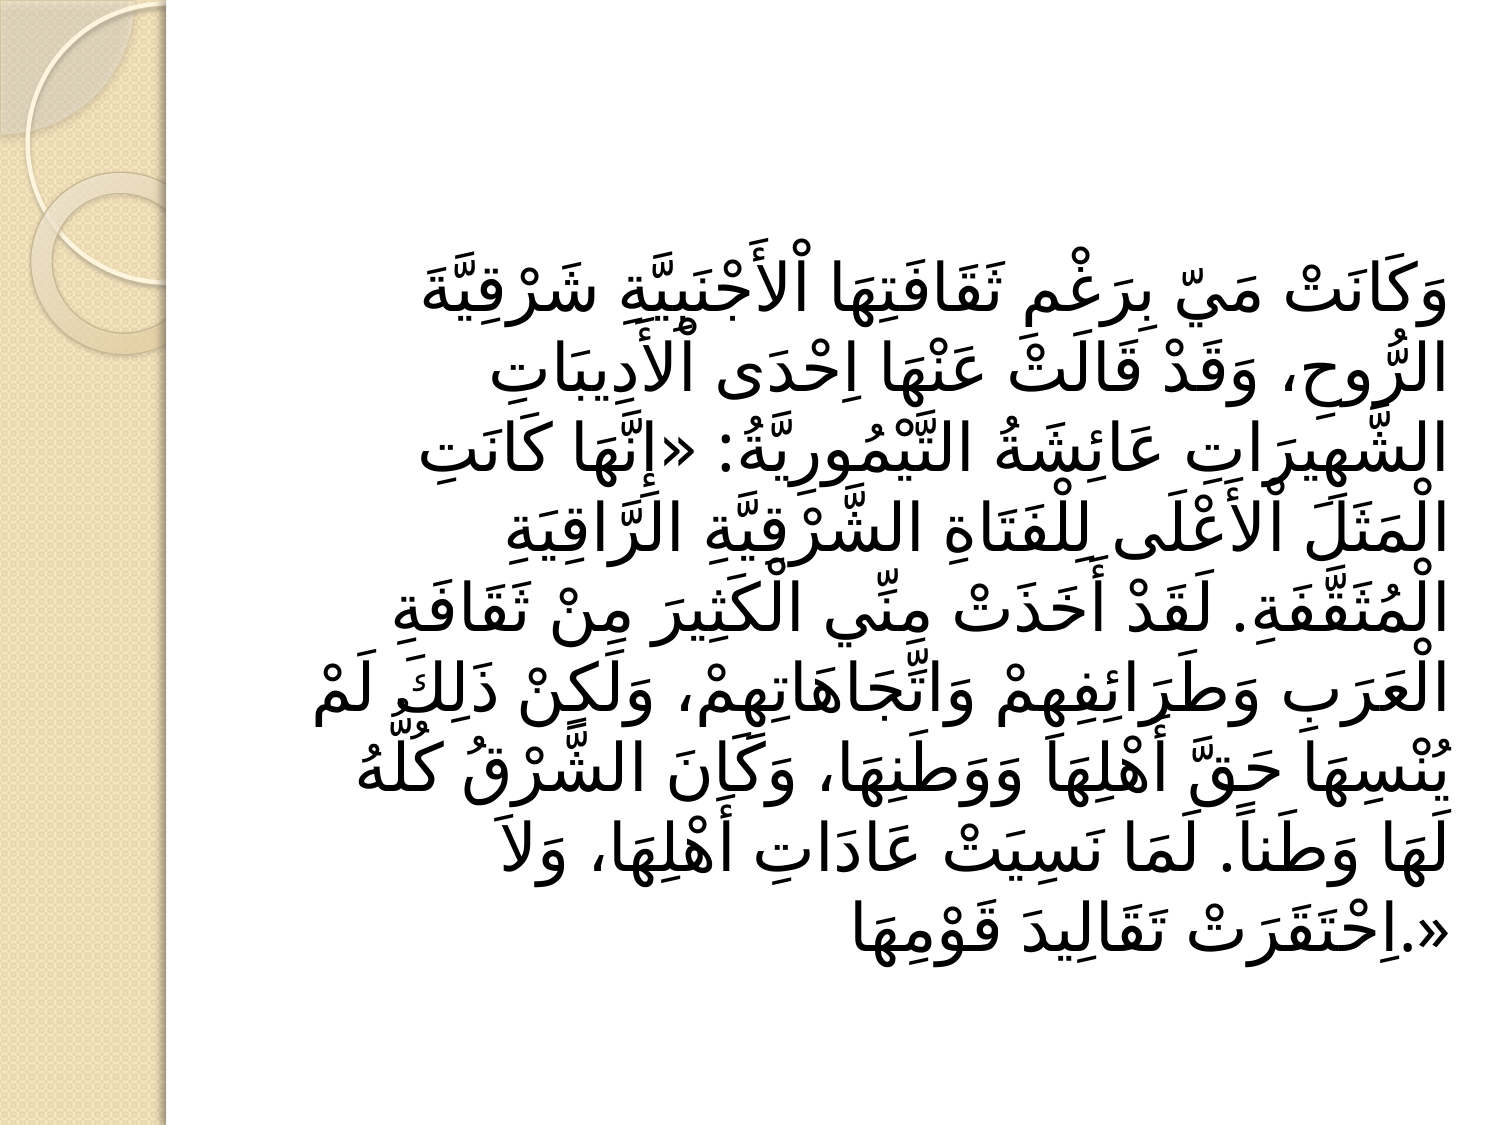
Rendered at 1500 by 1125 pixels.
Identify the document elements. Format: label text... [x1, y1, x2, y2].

list وَكَانَتْ مَيّ بِرَغْمِ ثَقَافَتِهَا اْلأَجْنَبِيَّةِ شَرْقِيَّةَ الرُّوحِ، وَقَدْ قَالَتْ عَنْهَا اِحْدَى اْلأَدِيبَاتِ الشَّهِيرَاتِ عَائِشَةُ التَّيْمُورِيَّةُ: «إِنَّهَا كَانَتِ الْمَثَلَ اْلأَعْلَى لِلْفَتَاةِ الشَّرْقِيَّةِ الرَّاقِيَةِ الْمُثَقَّفَةِ. لَقَدْ أَخَذَتْ مِنِّي الْكَثِيرَ مِنْ ثَقَافَةِ الْعَرَبِ وَطَرَائِفِهِمْ وَاتِّجَاهَاتِهِمْ، وَلَكِنْ ذَلِكَ لَمْ يُنْسِهَا حَقَّ أَهْلِهَا وَوَطَنِهَا، وَكَانَ الشَّرْقُ كُلُّهُ لَهَا وَطَناً. لَمَا نَسِيَتْ عَادَاتِ أَهْلِهَا، وَلاَ اِحْتَقَرَتْ تَقَالِيدَ قَوْمِهَا.» [235, 237, 1466, 1025]
